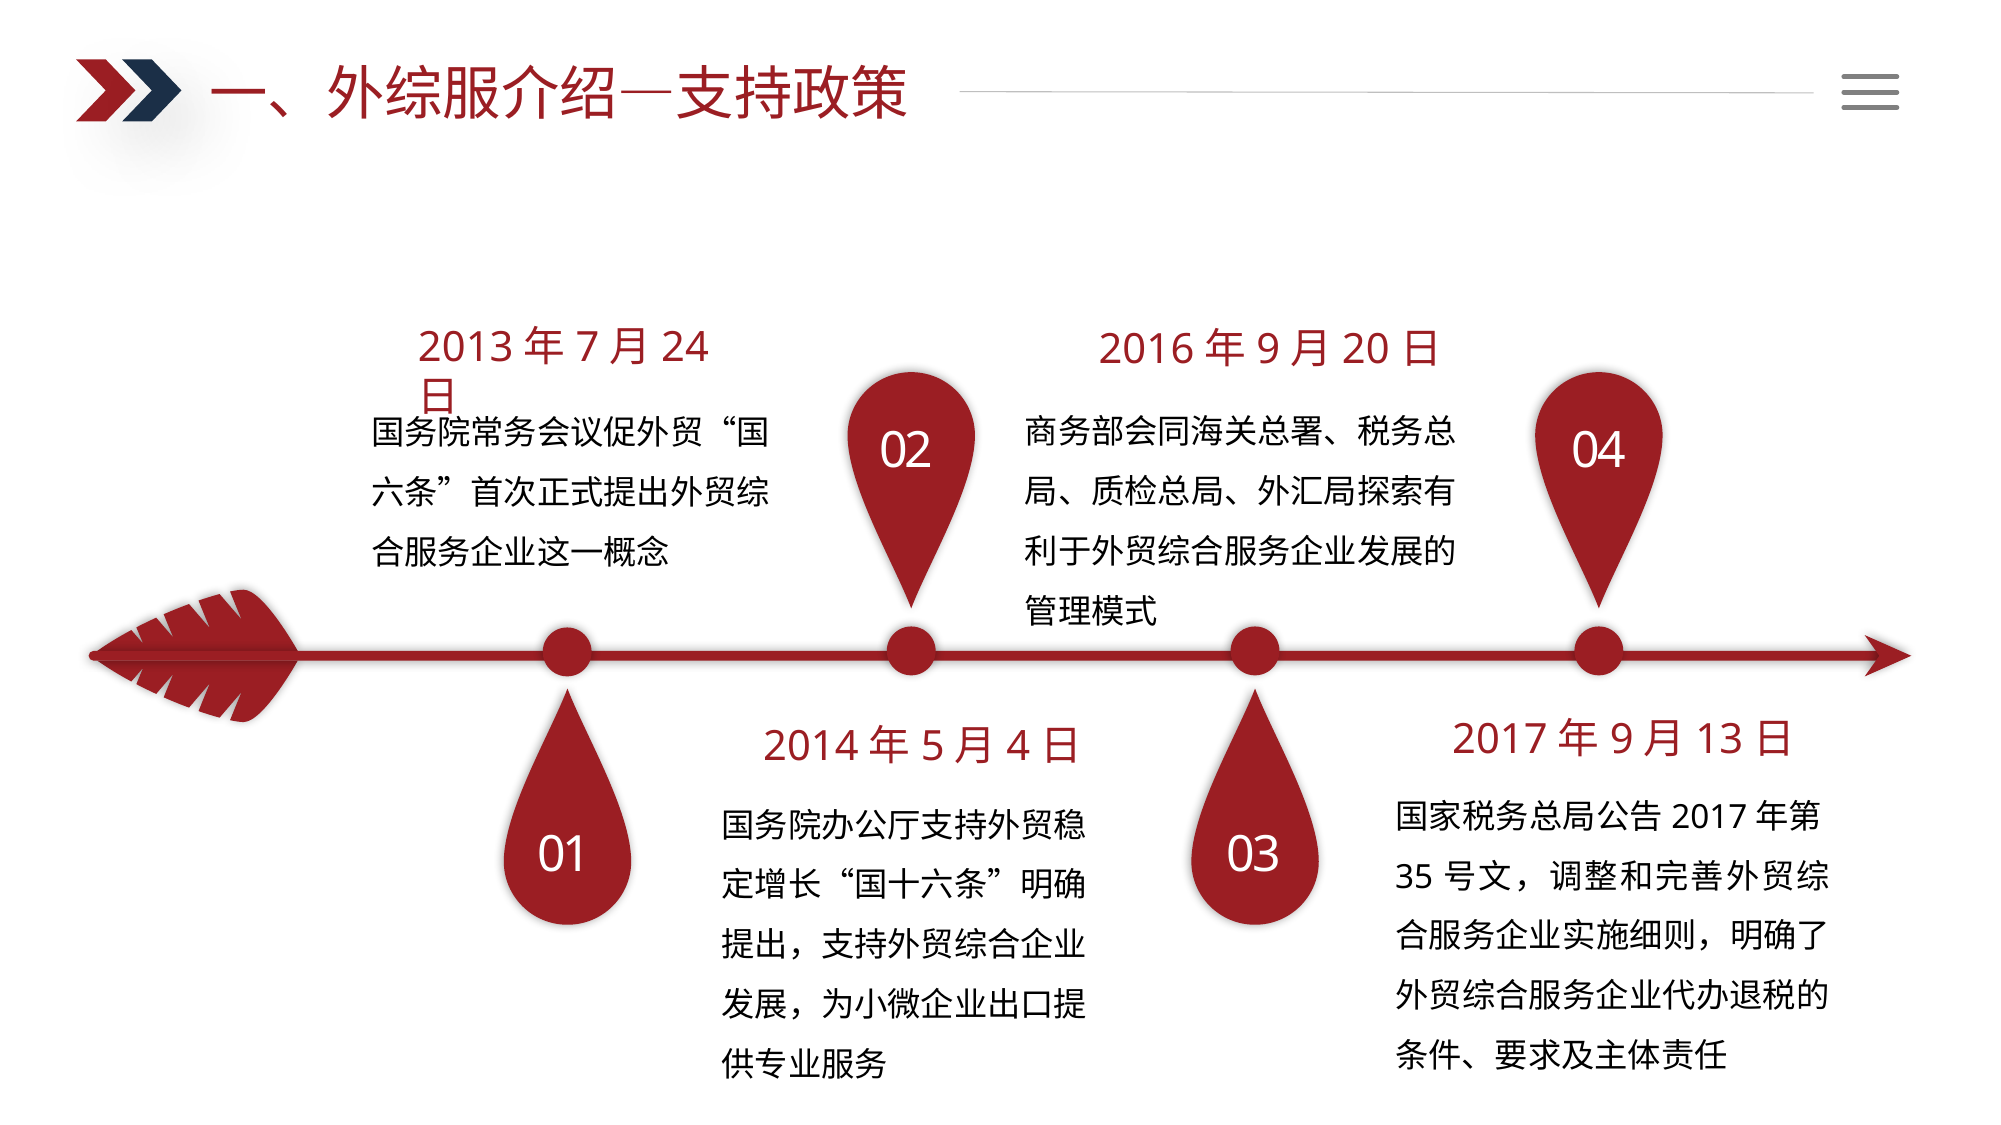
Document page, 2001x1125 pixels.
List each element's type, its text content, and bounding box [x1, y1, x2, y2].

text_box 01 [505, 814, 624, 889]
text_box 2017年9月13日 [1437, 722, 1903, 770]
text_box 2013年7月24日 [403, 312, 746, 427]
text_box 一、外综服介绍—支持政策 [195, 49, 960, 134]
text_box [119, 58, 183, 123]
text_box 04 [1539, 409, 1658, 485]
text_box [73, 58, 137, 123]
text_box 国家税务总局公告2017年第35号文，调整和完善外贸综合服务企业实施细则，明确了外贸综合服务企业代办退税的条件、要求及主体责任 [1380, 767, 1846, 1082]
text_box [1843, 76, 1897, 108]
text_box 2014年5月4日 [748, 722, 1119, 776]
text_box [852, 371, 976, 589]
text_box 2016年9月20日 [1083, 314, 1558, 380]
text_box [1196, 822, 1320, 926]
text_box 03 [1194, 814, 1313, 889]
text_box 商务部会同海关总署、税务总局、质检总局、外汇局探索有利于外贸综合服务企业发展的管理模式 [1010, 383, 1498, 589]
text_box [512, 722, 623, 814]
text_box 国务院常务会议促外贸“国六条”首次正式提出外贸综合服务企业这一概念 [356, 384, 794, 579]
text_box [1539, 371, 1664, 471]
text_box [1544, 485, 1654, 589]
text_box 02 [847, 409, 966, 485]
text_box [1199, 722, 1311, 814]
text_box [1190, 833, 1194, 883]
text_box [1534, 410, 1539, 468]
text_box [88, 589, 1912, 722]
text_box 国务院办公厅支持外贸稳定增长“国十六条”明确提出，支持外贸综合企业发展，为小微企业出口提供专业服务 [706, 776, 1119, 1091]
text_box [508, 817, 633, 926]
